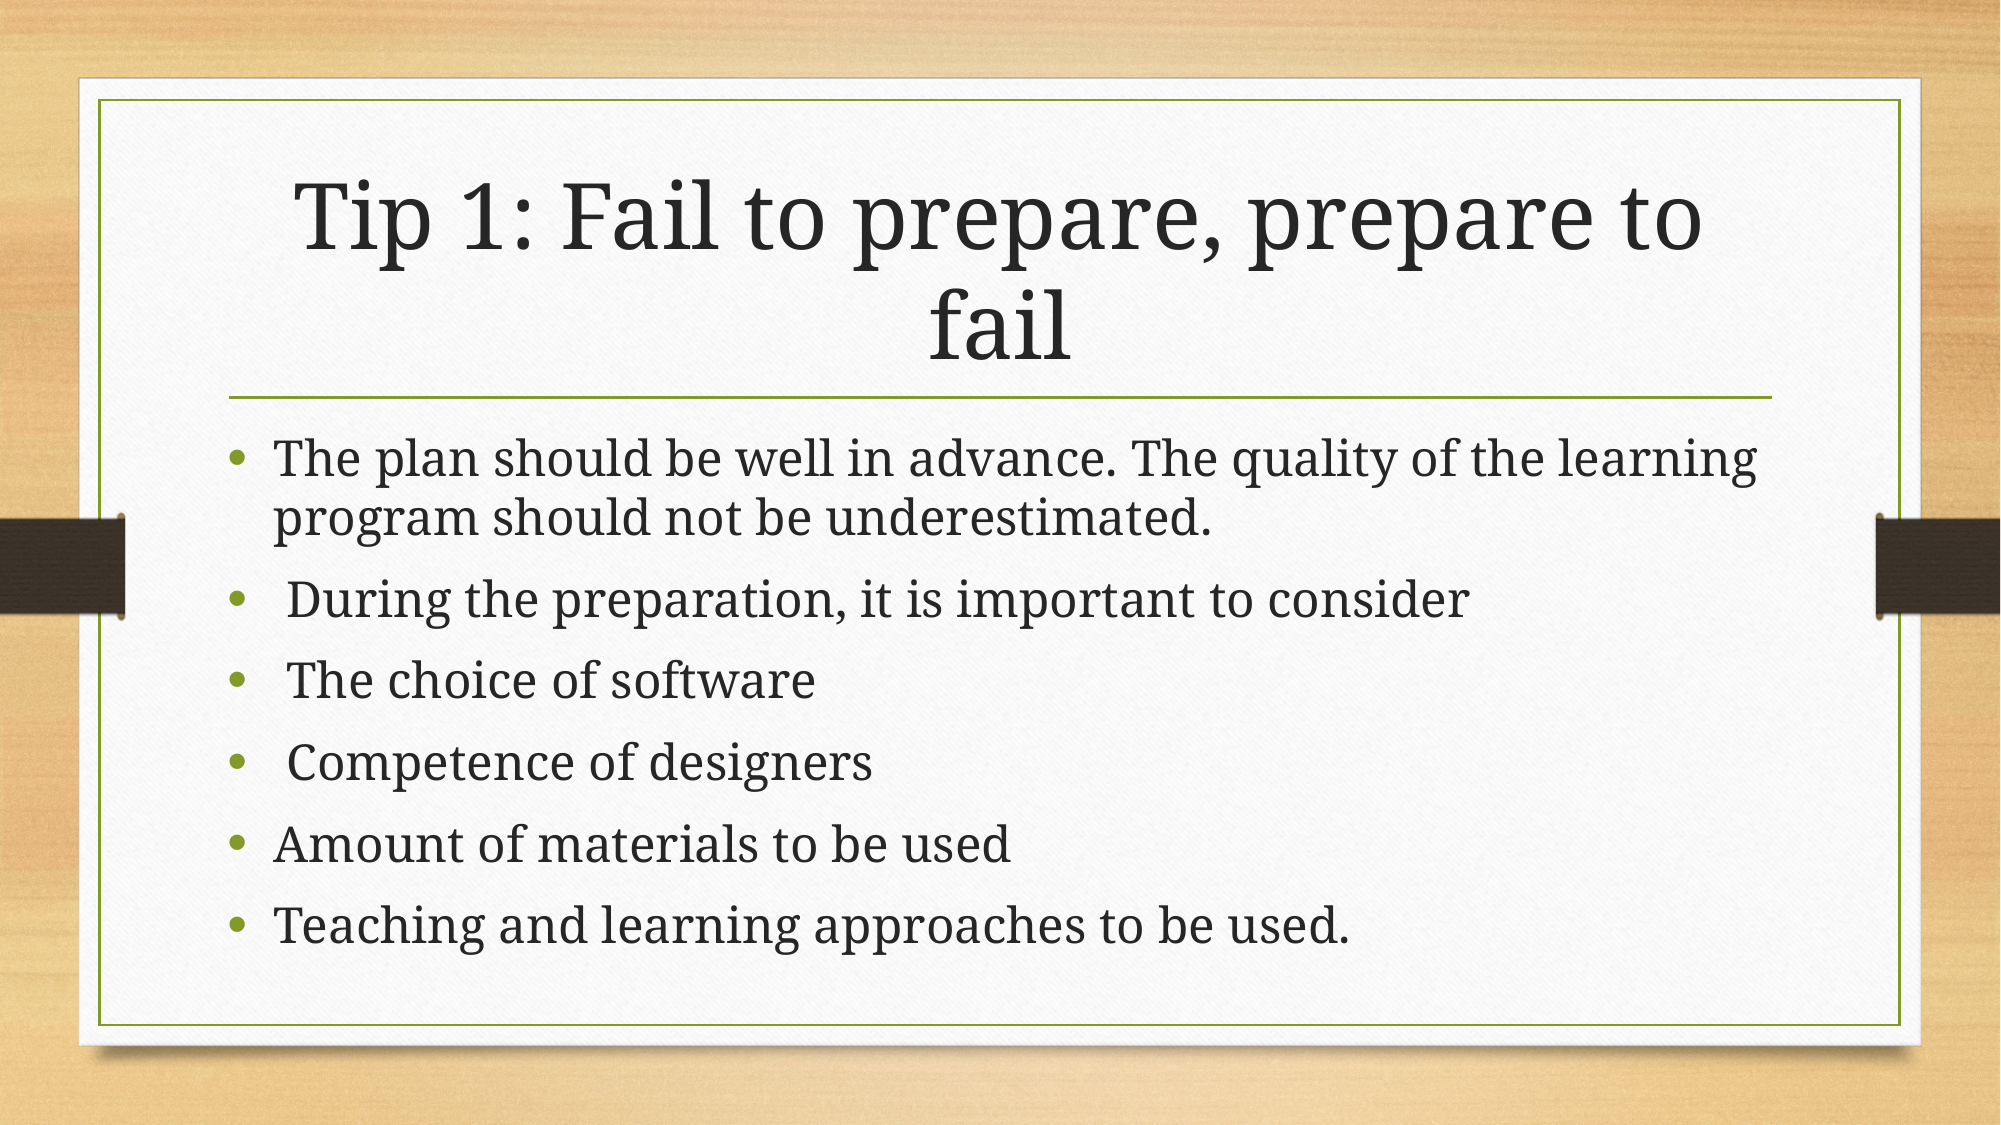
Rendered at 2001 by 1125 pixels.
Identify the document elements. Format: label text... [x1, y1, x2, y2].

list The plan should be well in advance. The quality of the learning program should not be underestimated. During the preparation, it is important to consider The choice of software Competence of designers Amount of materials to be used Teaching and learning approaches to be used. [212, 419, 1788, 964]
title Tip 1: Fail to prepare, prepare to fail [212, 161, 1788, 375]
picture [0, 0, 2001, 1125]
